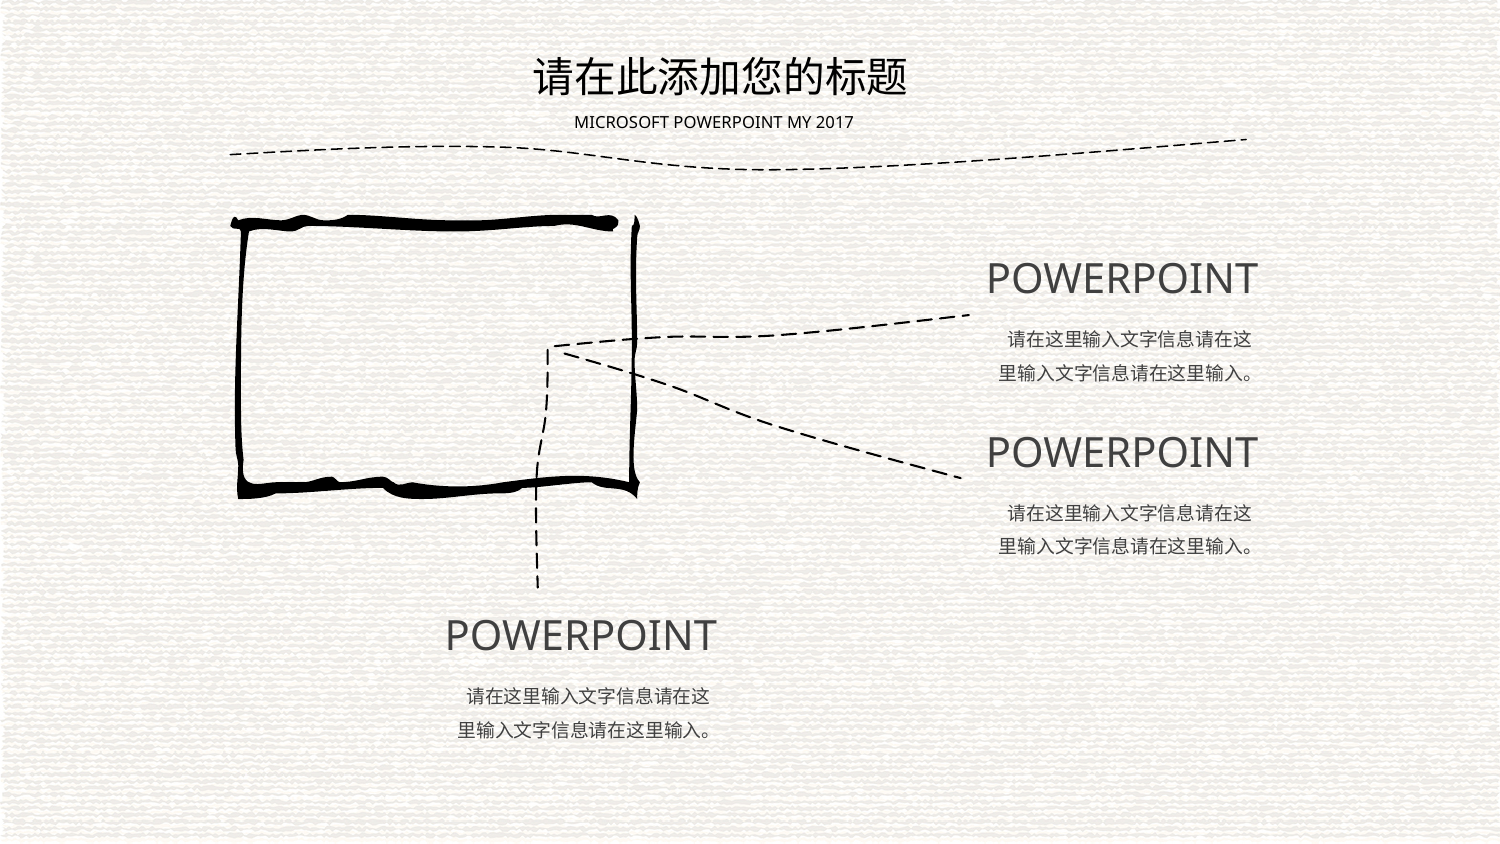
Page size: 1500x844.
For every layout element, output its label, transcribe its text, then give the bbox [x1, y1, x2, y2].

text_box [230, 214, 640, 500]
text_box [638, 312, 971, 341]
text_box POWERPOINT [429, 601, 732, 667]
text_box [229, 43, 1247, 170]
text_box [534, 347, 550, 478]
text_box 请在这里输入文字信息请在这里输入文字信息请在这里输入。 [984, 309, 1276, 426]
text_box POWERPOINT [971, 244, 1274, 310]
picture [0, 0, 1500, 844]
text_box 请在这里输入文字信息请在这里输入文字信息请在这里输入。 [984, 482, 1276, 599]
text_box [636, 372, 963, 481]
text_box POWERPOINT [971, 418, 1274, 484]
text_box 请在这里输入文字信息请在这里输入文字信息请在这里输入。 [442, 666, 734, 783]
text_box [533, 487, 542, 590]
text_box [562, 351, 631, 376]
text_box [552, 337, 631, 349]
